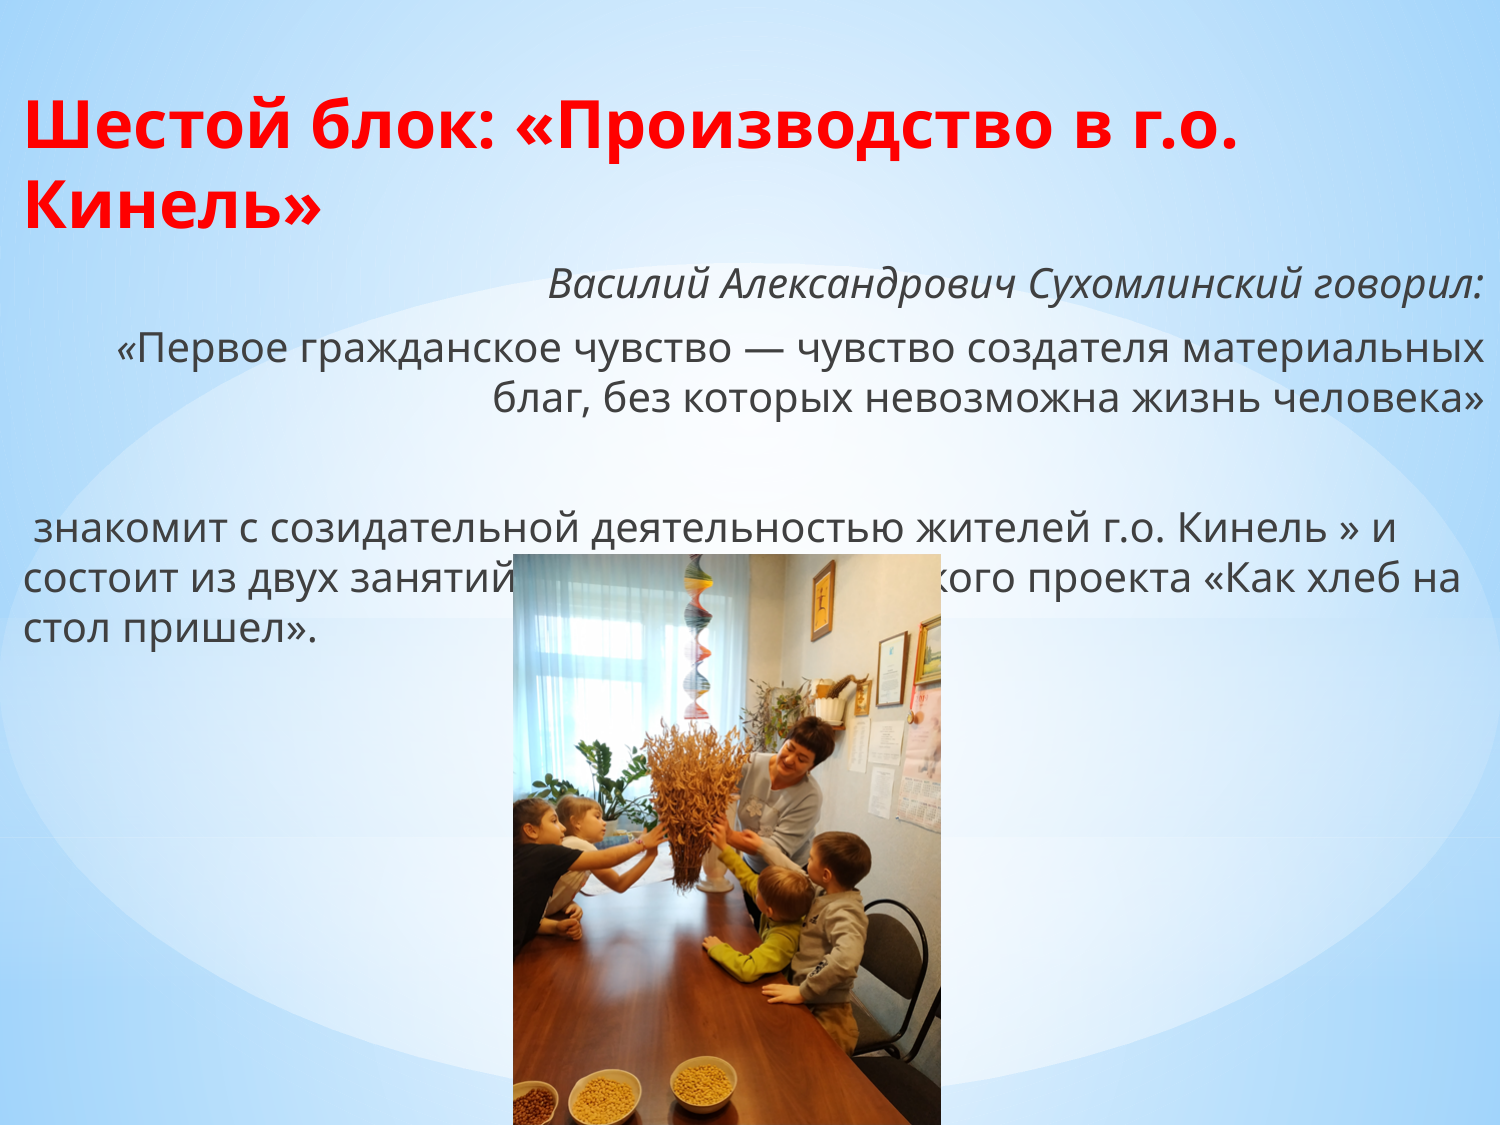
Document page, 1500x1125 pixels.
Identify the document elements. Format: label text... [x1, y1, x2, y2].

list Шестой блок: «Производство в г.о. Кинель» Василий Александрович Сухомлинский говорил: «Первое гражданское чувство — чувство создателя материальных благ, без которых невозможна жизнь человека» знакомит с созидательной деятельностью жителей г.о. Кинель » и состоит из двух занятий и детско-родительского проекта «Как хлеб на стол пришел». [0, 0, 1500, 1125]
picture [513, 554, 942, 1125]
